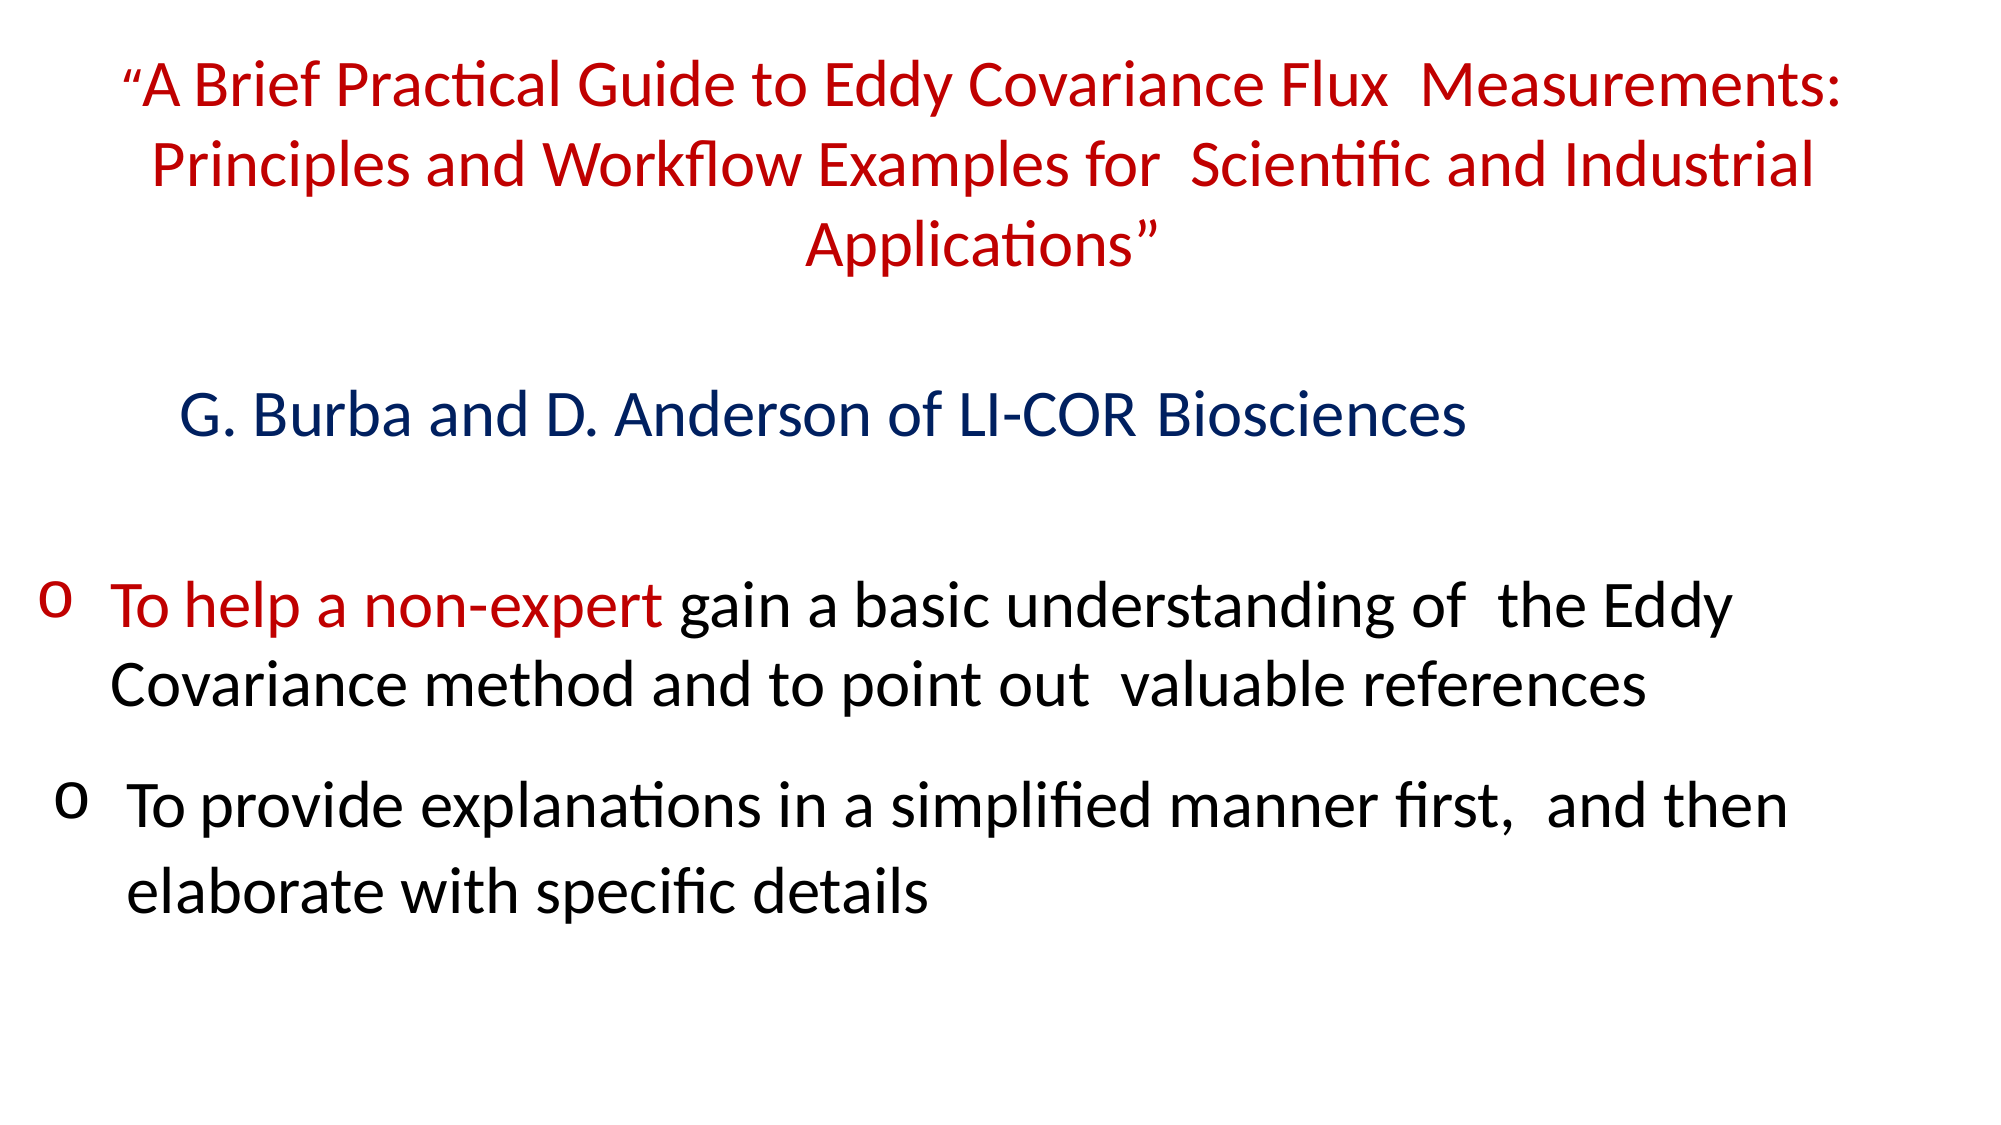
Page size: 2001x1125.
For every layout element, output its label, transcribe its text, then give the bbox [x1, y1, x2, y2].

text_box G. Burba and D. Anderson of LI-COR Biosciences To help a non-expert gain a basic understanding of the Eddy Covariance method and to point out valuable references To provide explanations in a simplified manner first, and then elaborate with specific details [33, 369, 1894, 927]
title “A Brief Practical Guide to Eddy Covariance Flux Measurements: Principles and Workflow Examples for Scientific and Industrial Applications” [72, 40, 1894, 281]
